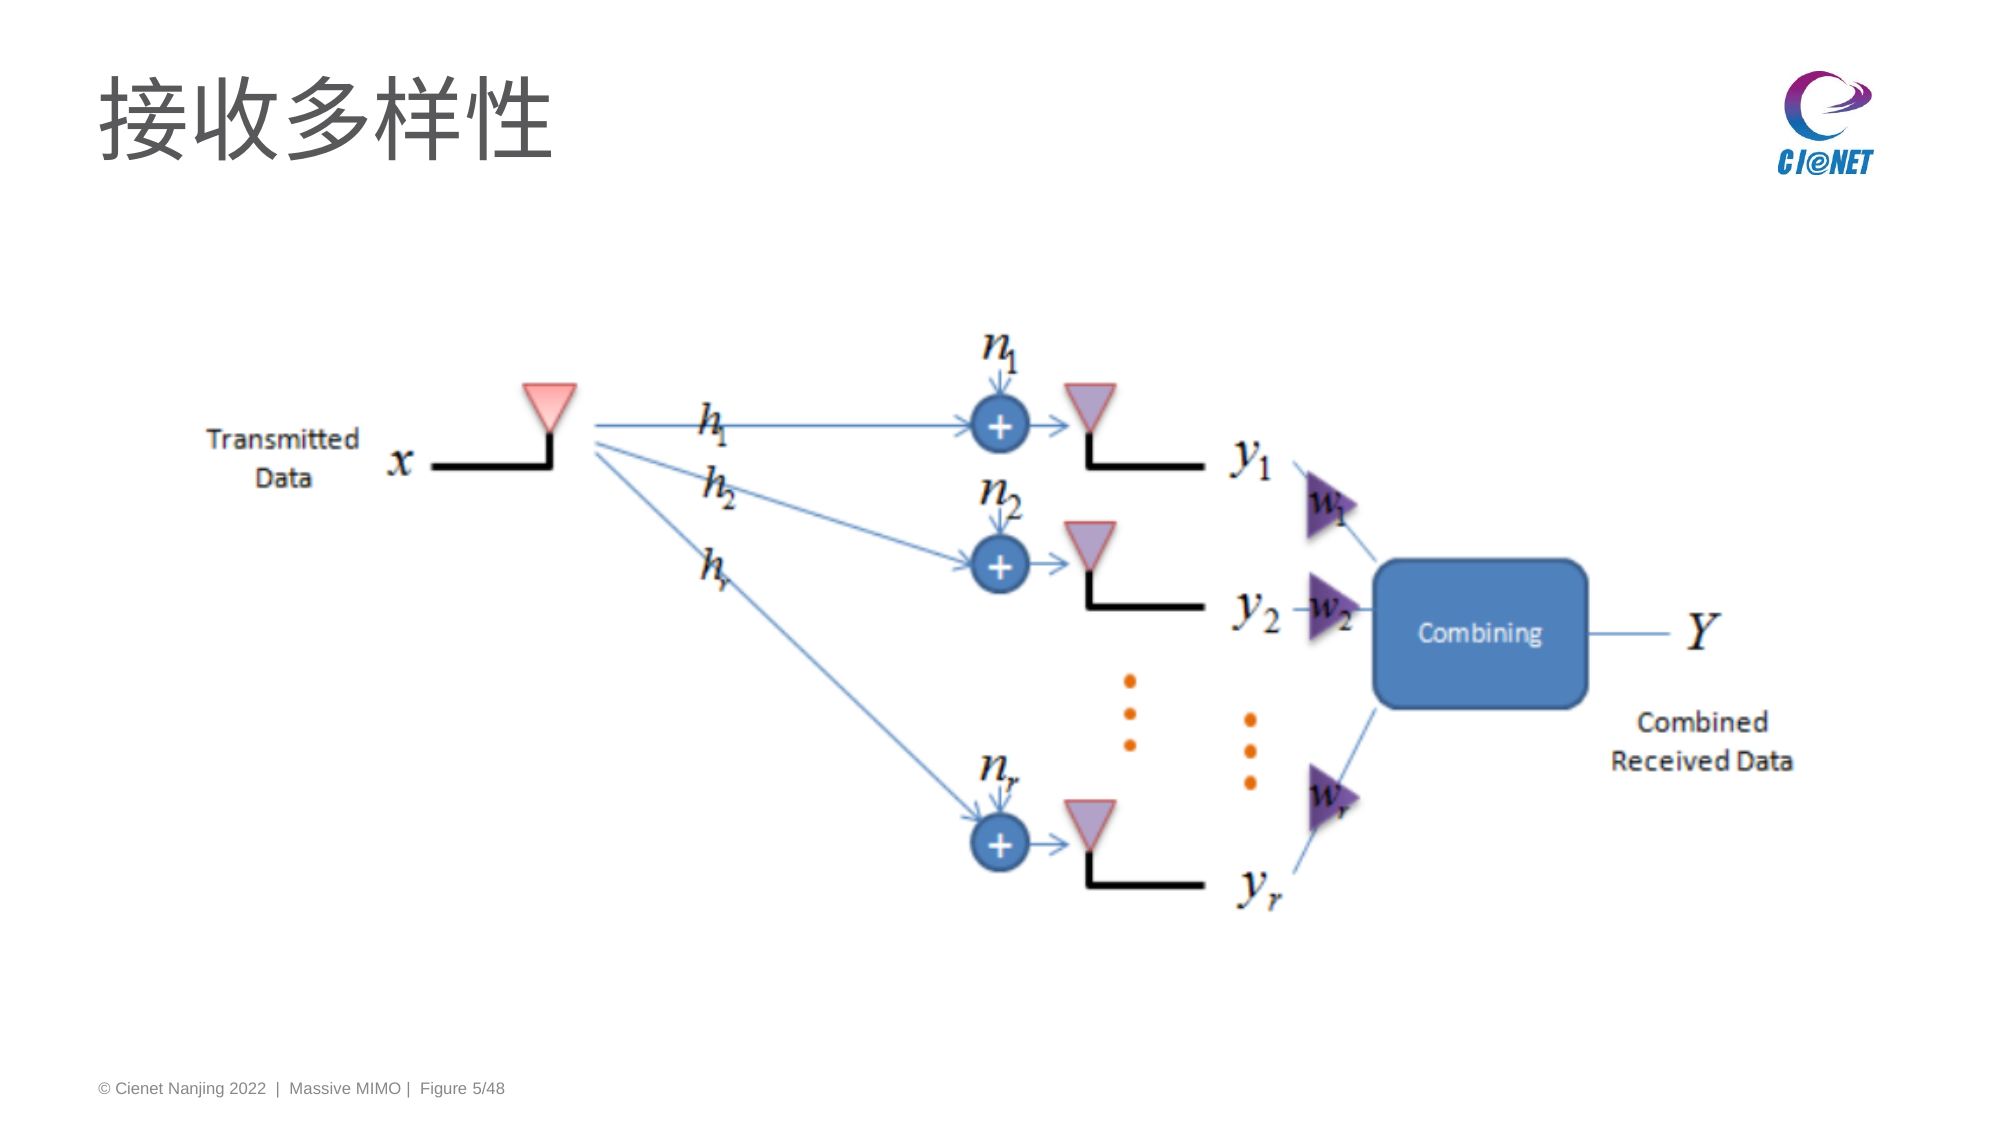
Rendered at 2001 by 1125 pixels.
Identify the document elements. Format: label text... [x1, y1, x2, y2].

picture [1778, 71, 1874, 175]
title 接收多样性 [86, 39, 1726, 218]
picture [184, 294, 1816, 928]
